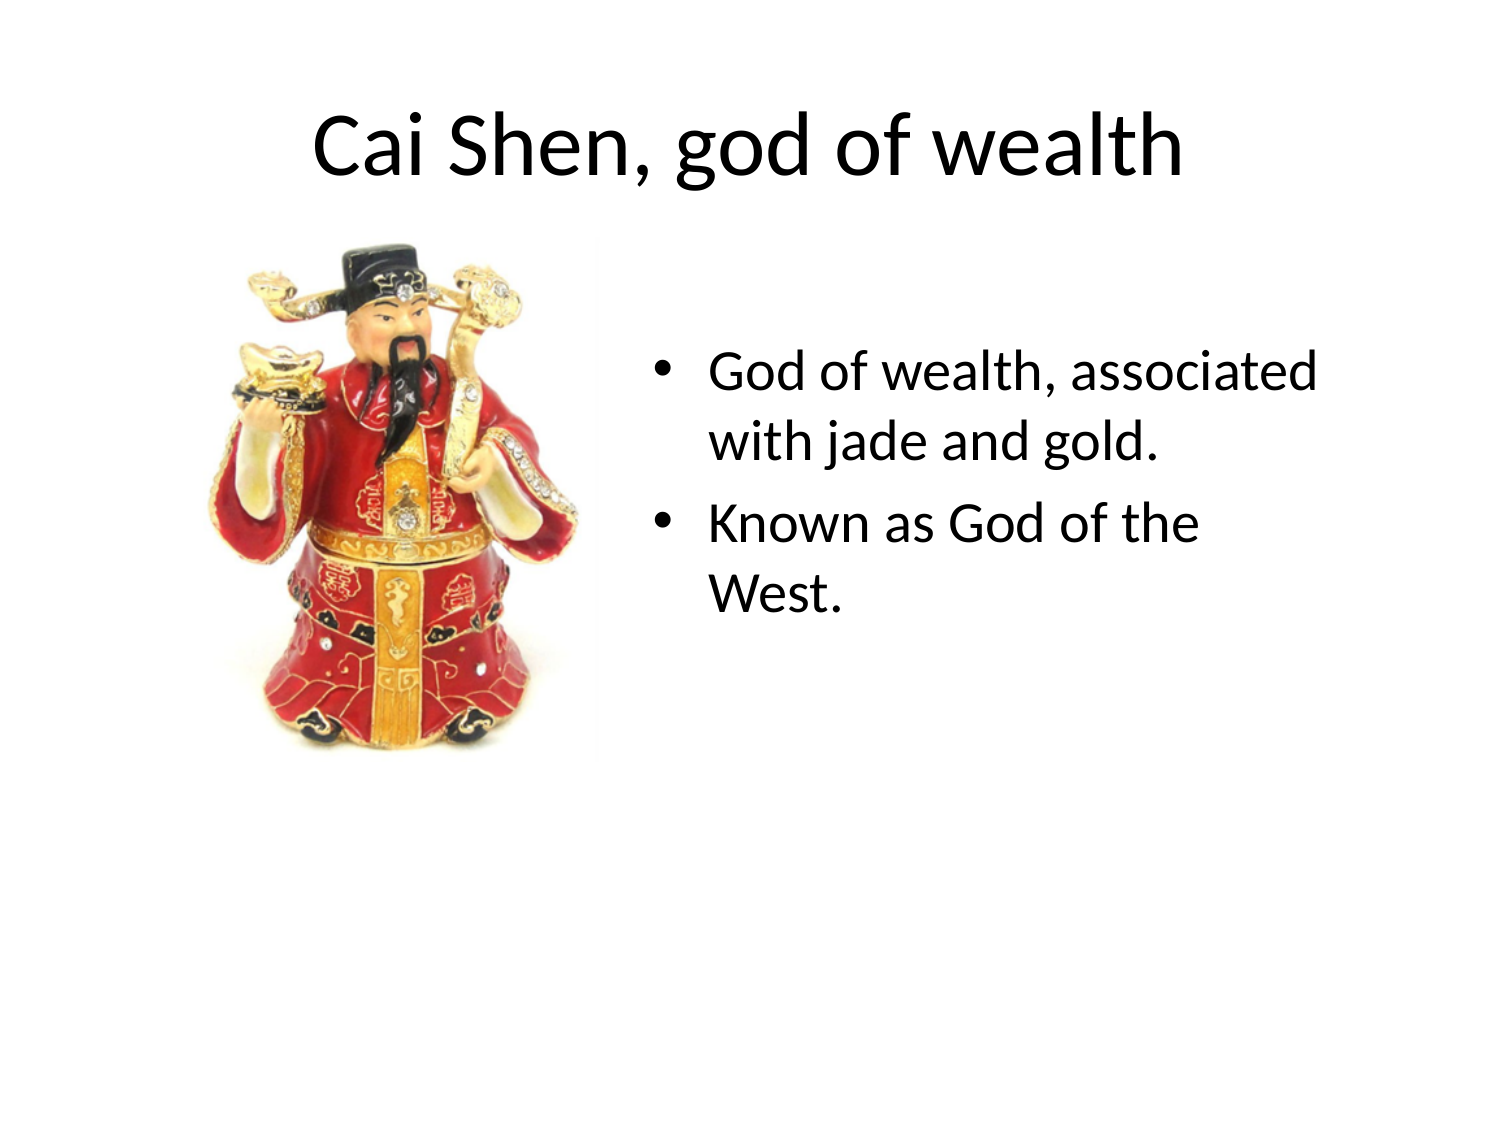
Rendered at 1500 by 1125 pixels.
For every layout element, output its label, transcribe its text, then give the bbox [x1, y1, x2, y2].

list God of wealth, associated with jade and gold. Known as God of the West. [637, 324, 1363, 750]
title Cai Shen, god of wealth [75, 45, 1425, 233]
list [162, 237, 600, 762]
